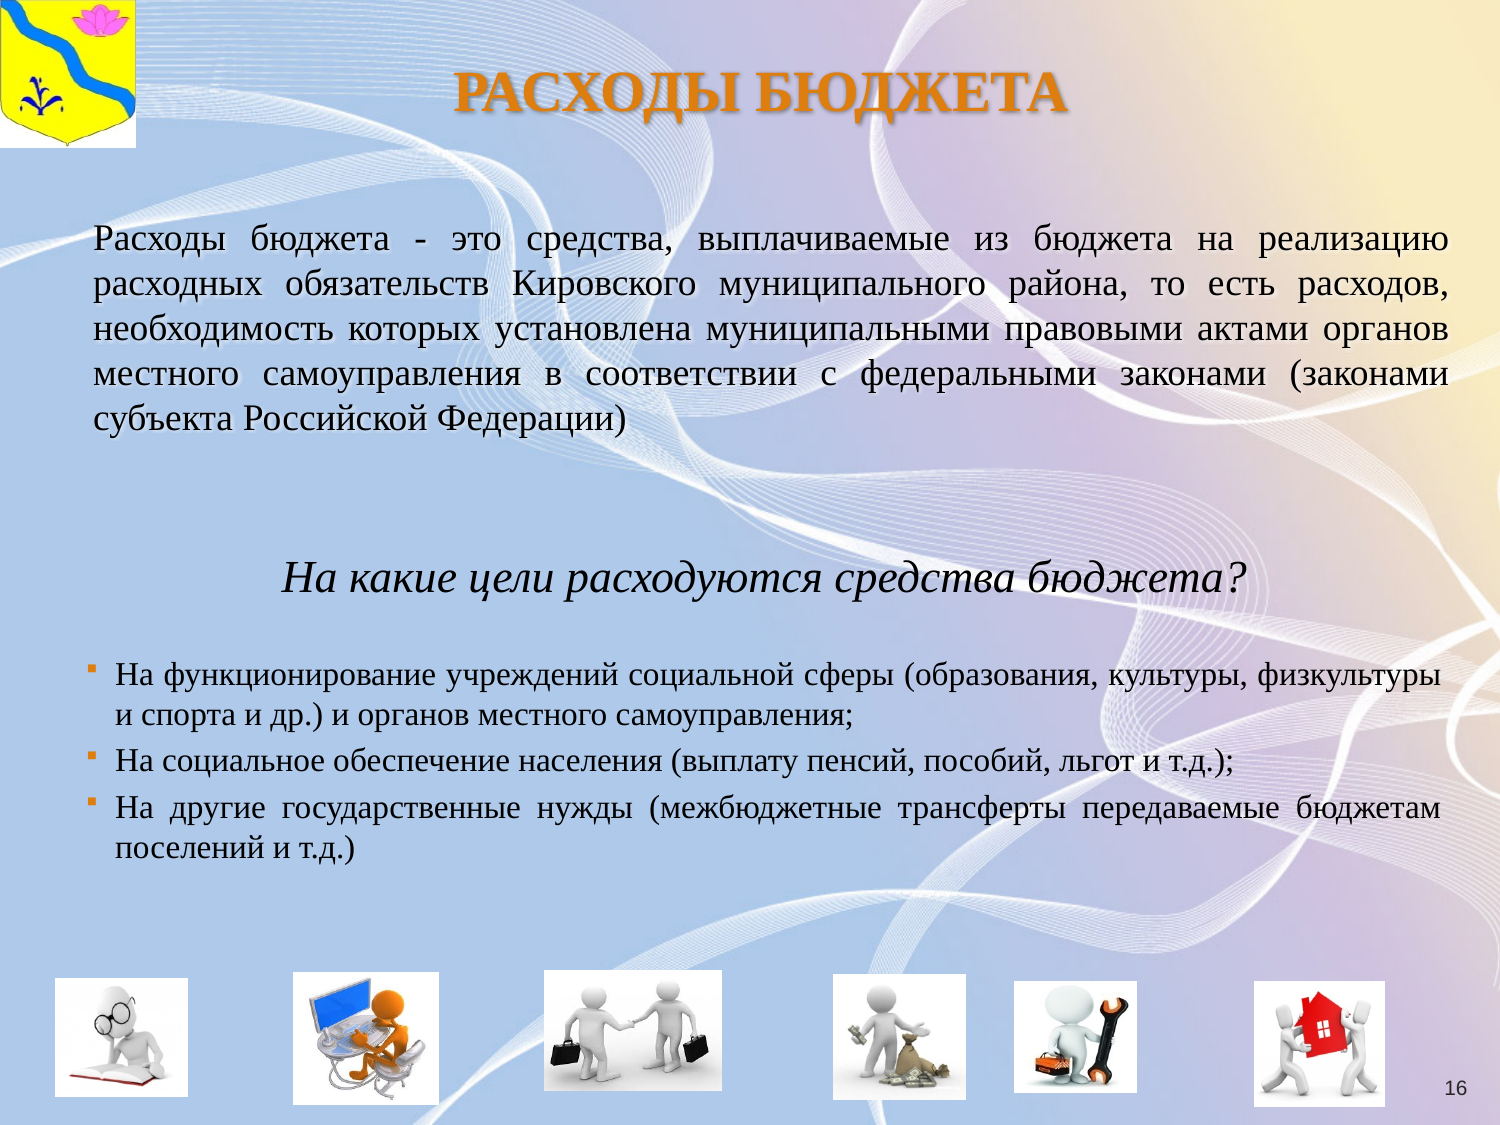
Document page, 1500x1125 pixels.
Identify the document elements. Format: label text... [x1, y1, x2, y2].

text_box Расходы бюджета - это средства, выплачиваемые из бюджета на реализацию расходных обязательств Кировского муниципального района, то есть расходов, необходимость которых установлена муниципальными правовыми актами органов местного самоуправления в соответствии с федеральными законами (законами субъекта Российской Федерации) [78, 149, 1466, 502]
title РАСХОДЫ БЮДЖЕТА [142, 26, 1463, 149]
list На какие цели расходуются средства бюджета? На функционирование учреждений социальной сферы (образования, культуры, физкультуры и спорта и др.) и органов местного самоуправления; На социальное обеспечение населения (выплату пенсий, пособий, льгот и т.д.); На другие государственные нужды (межбюджетные трансферты передаваемые бюджетам поселений и т.д.) [70, 538, 1459, 931]
picture [0, 0, 1500, 1125]
slide_number 16 [1417, 1057, 1494, 1118]
